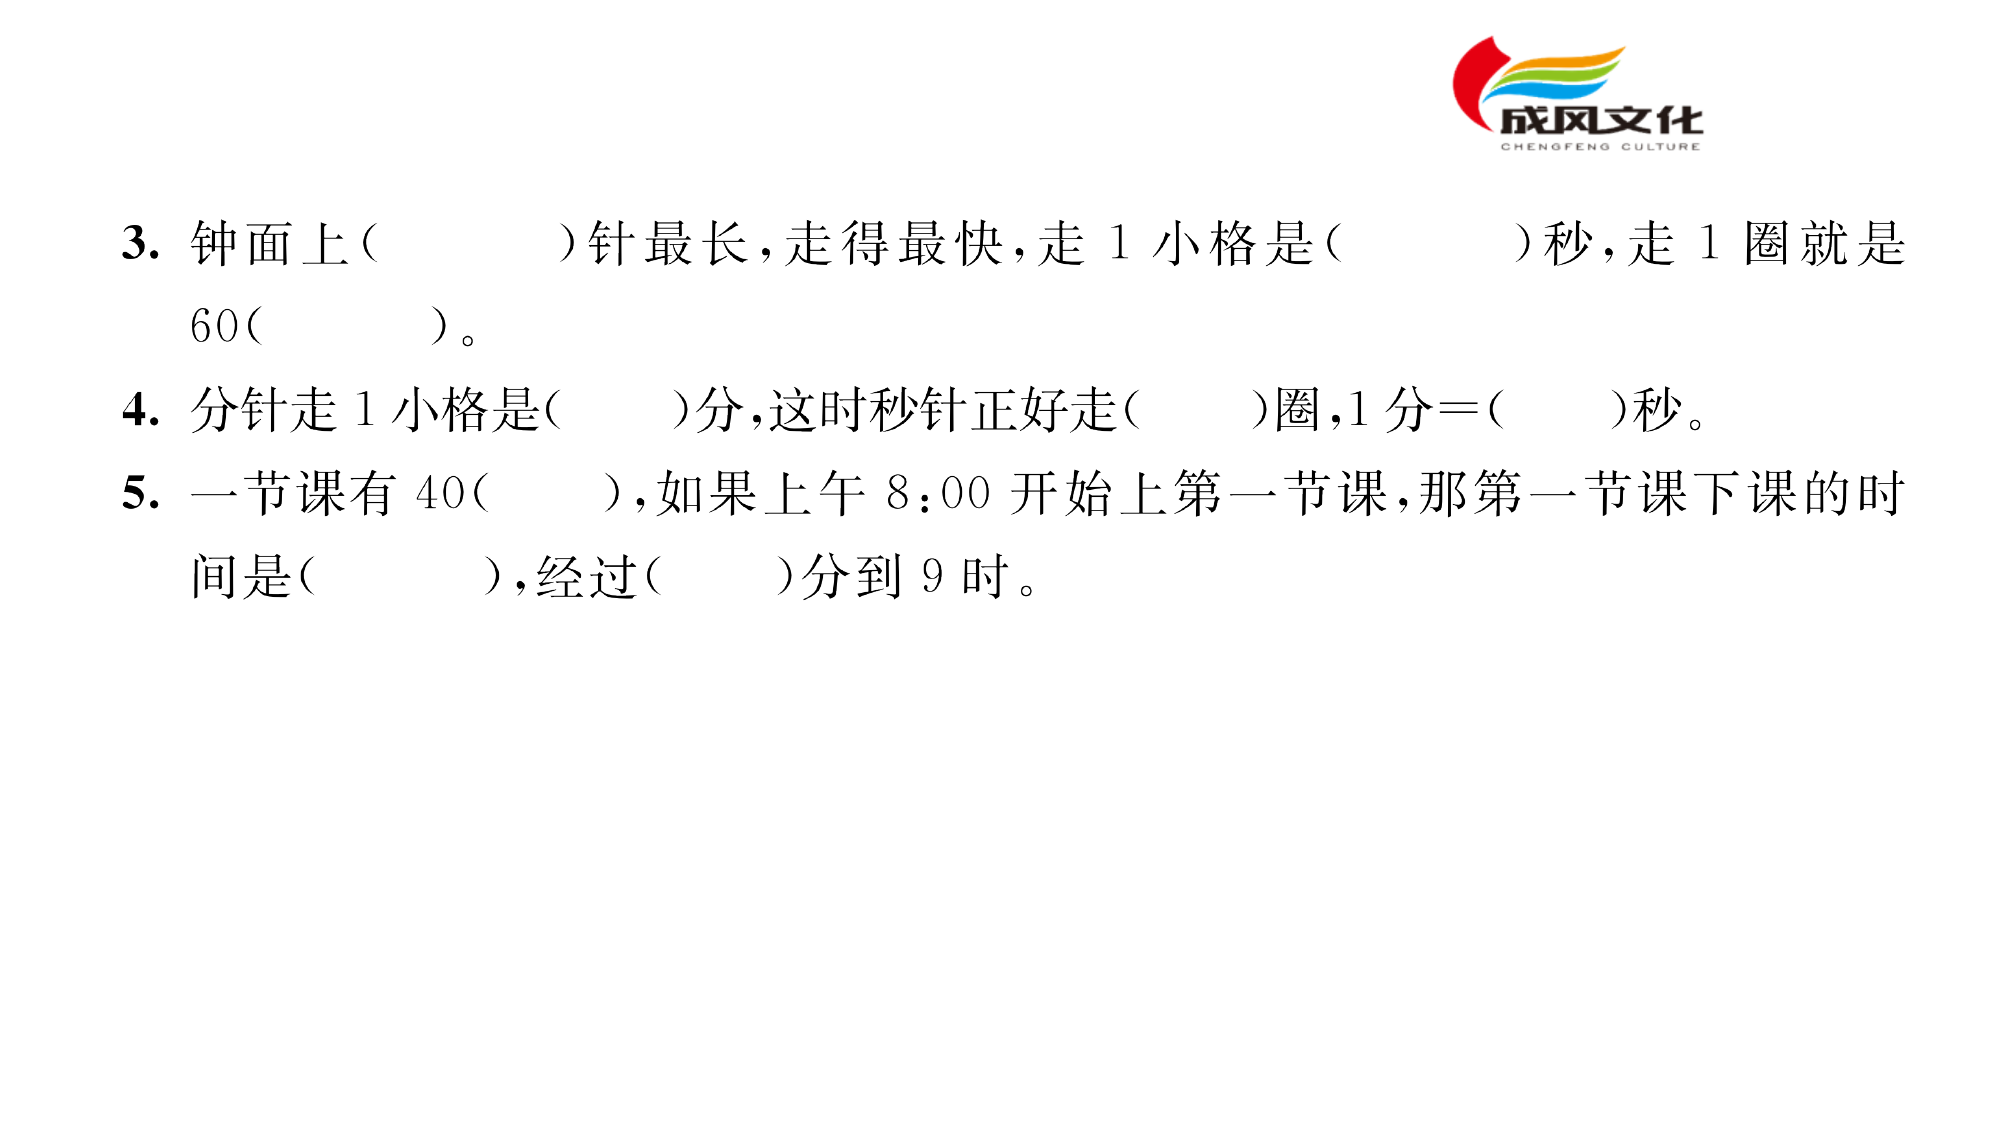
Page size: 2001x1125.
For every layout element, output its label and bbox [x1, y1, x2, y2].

picture [118, 30, 2001, 611]
